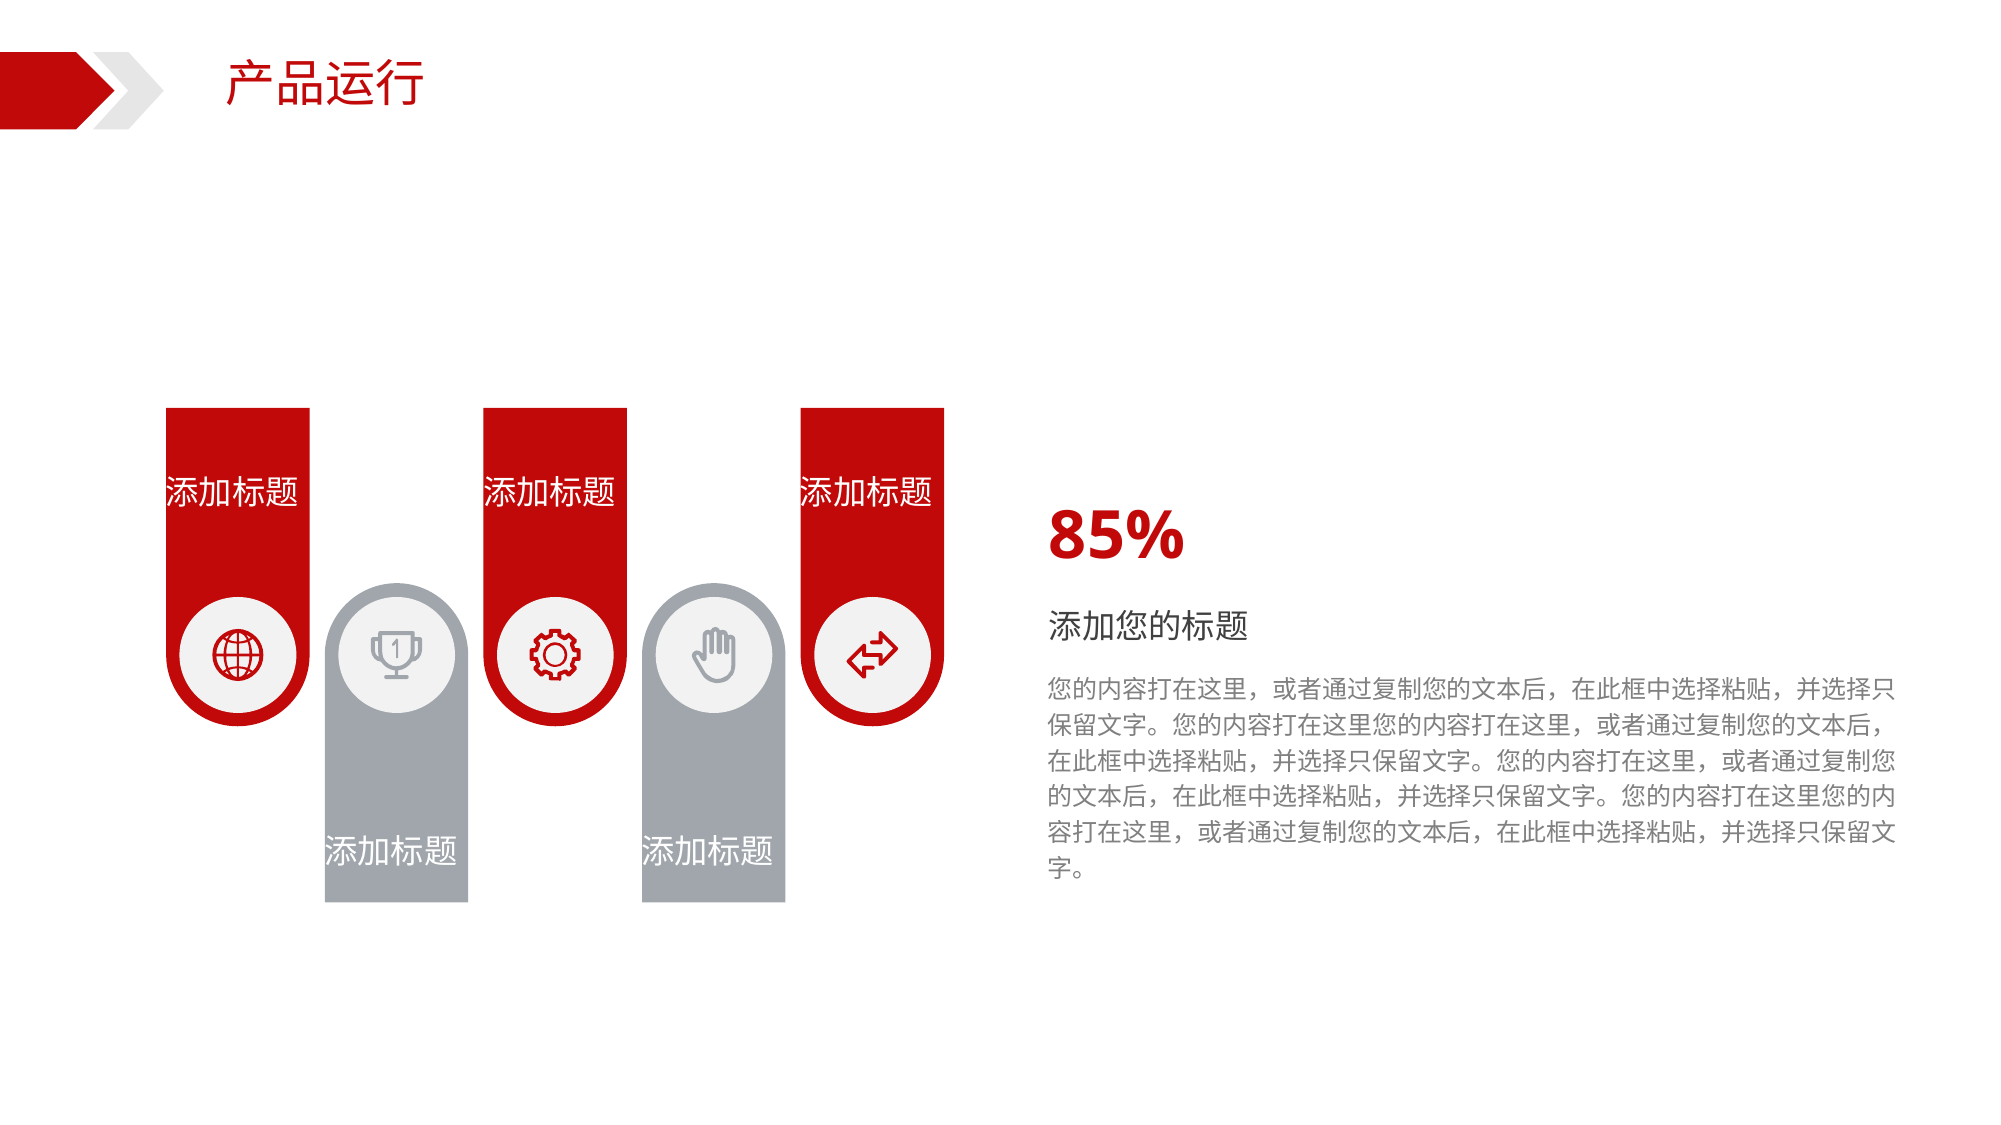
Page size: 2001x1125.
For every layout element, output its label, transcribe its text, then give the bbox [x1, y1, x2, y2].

text_box [497, 596, 614, 713]
text_box [655, 596, 773, 713]
text_box [370, 631, 423, 680]
text_box 添加标题 [150, 456, 314, 519]
text_box [691, 626, 736, 684]
text_box [338, 596, 456, 713]
text_box 添加您的标题 [1048, 597, 1511, 646]
text_box 您的内容打在这里，或者通过复制您的文本后，在此框中选择粘贴，并选择只保留文字。您的内容打在这里您的内容打在这里，或者通过复制您的文本后，在此框中选择粘贴，并选择只保留文字。您的内容打在这里，或者通过复制您的文本后，在此框中选择粘贴，并选择只保留文字。您的内容打在这里您的内容打在这里，或者通过复制您的文本后，在此框中选择粘贴，并选择只保留文字。 [1047, 659, 1914, 891]
text_box 85% [1048, 491, 1301, 572]
text_box 添加标题 [626, 814, 790, 878]
text_box 添加标题 [309, 814, 473, 878]
text_box [529, 628, 581, 682]
text_box [483, 519, 627, 727]
text_box [212, 628, 264, 682]
text_box [642, 878, 786, 903]
text_box 添加标题 [784, 456, 948, 519]
text_box [800, 519, 945, 727]
text_box [483, 407, 627, 456]
text_box [324, 878, 469, 903]
text_box [800, 407, 945, 456]
text_box [324, 583, 469, 814]
text_box 添加标题 [468, 456, 632, 519]
text_box [814, 596, 931, 713]
text_box [179, 596, 297, 713]
text_box [642, 583, 786, 814]
text_box [166, 519, 310, 727]
text_box [166, 407, 310, 456]
text_box [846, 631, 899, 679]
